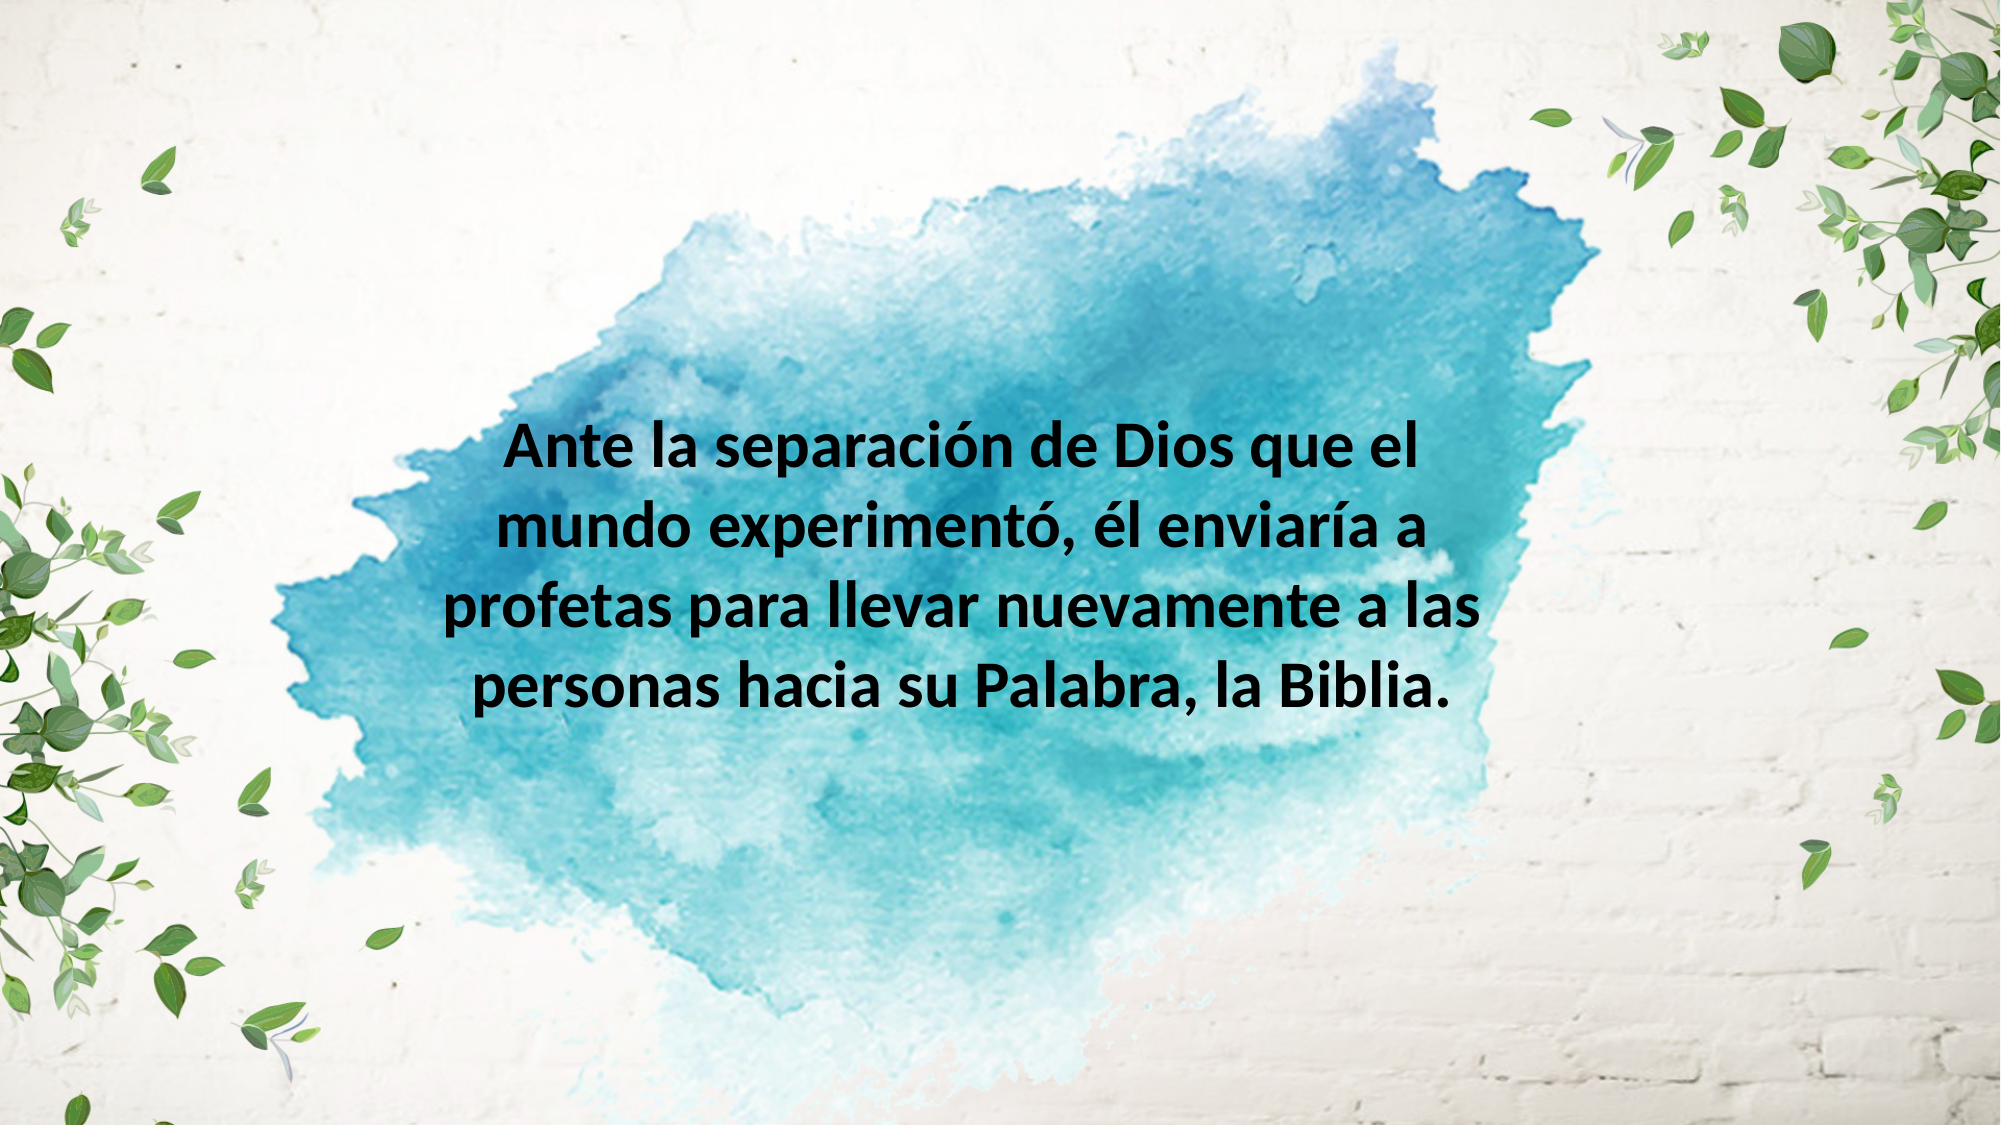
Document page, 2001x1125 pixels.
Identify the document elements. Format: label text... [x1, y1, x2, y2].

picture [0, 0, 2001, 1125]
text_box Ante la separación de Dios que el mundo experimentó, él enviaría a profetas para llevar nuevamente a las personas hacia su Palabra, la Biblia. [419, 393, 1506, 728]
